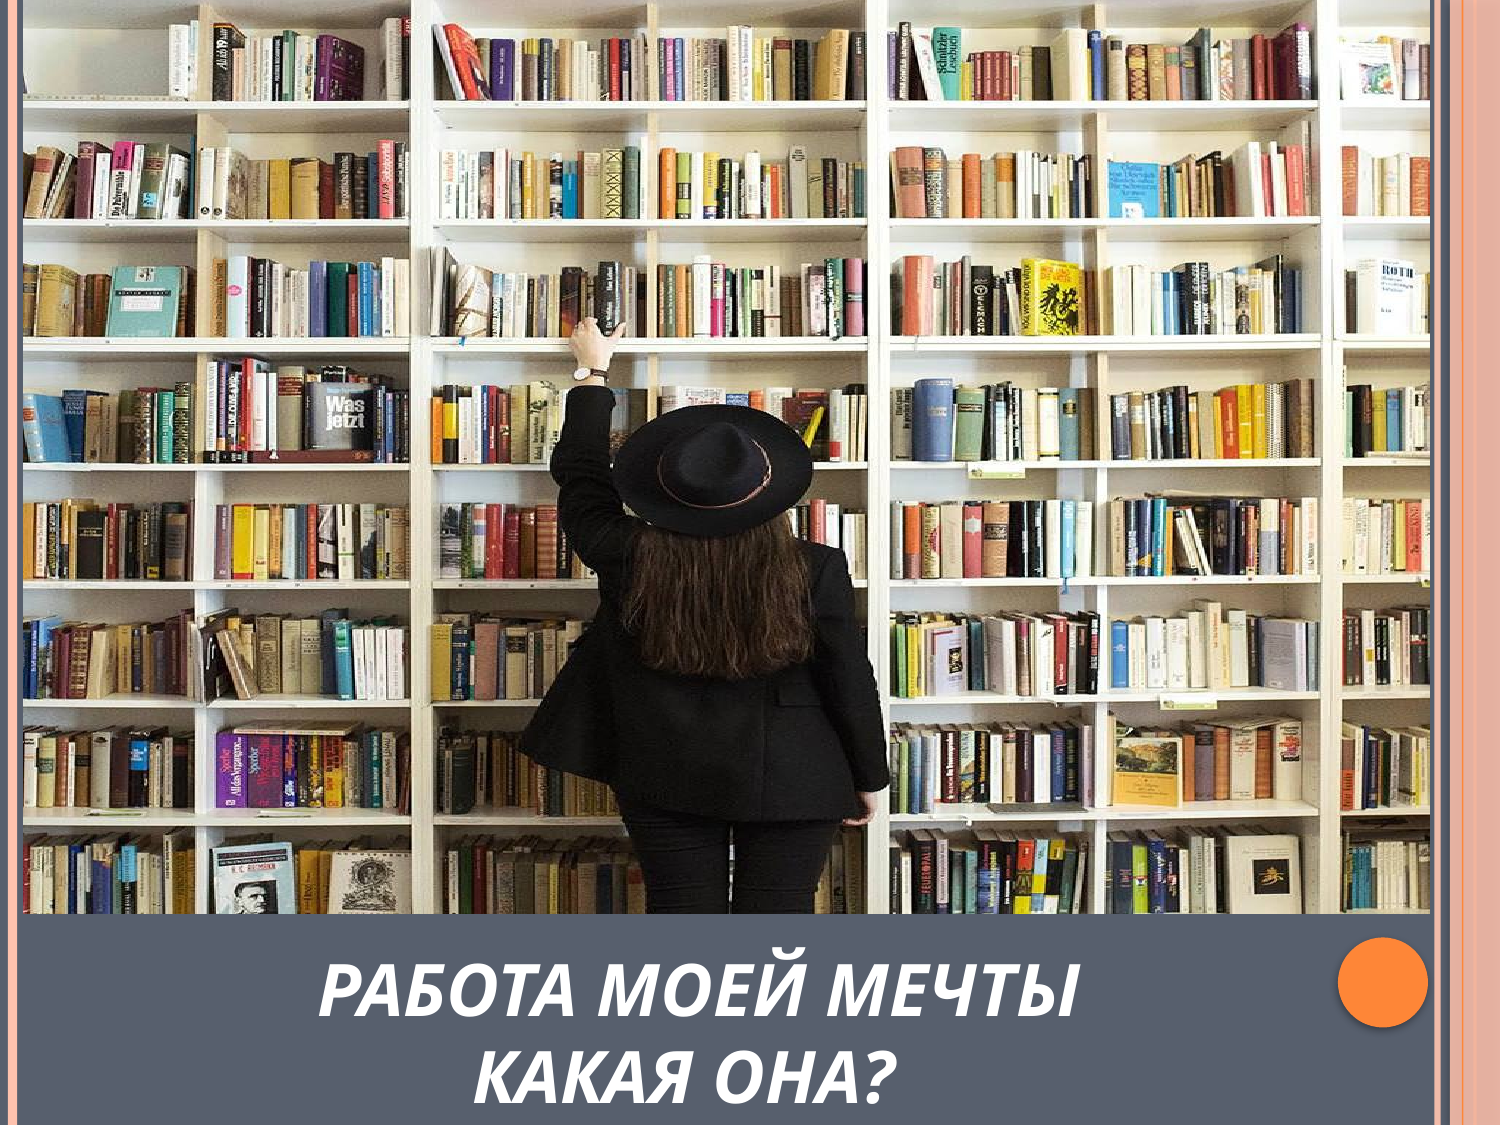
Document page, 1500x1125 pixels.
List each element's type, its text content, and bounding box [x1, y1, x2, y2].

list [22, 0, 1431, 915]
title Работа моей мечты Какая она? [175, 924, 1149, 1125]
